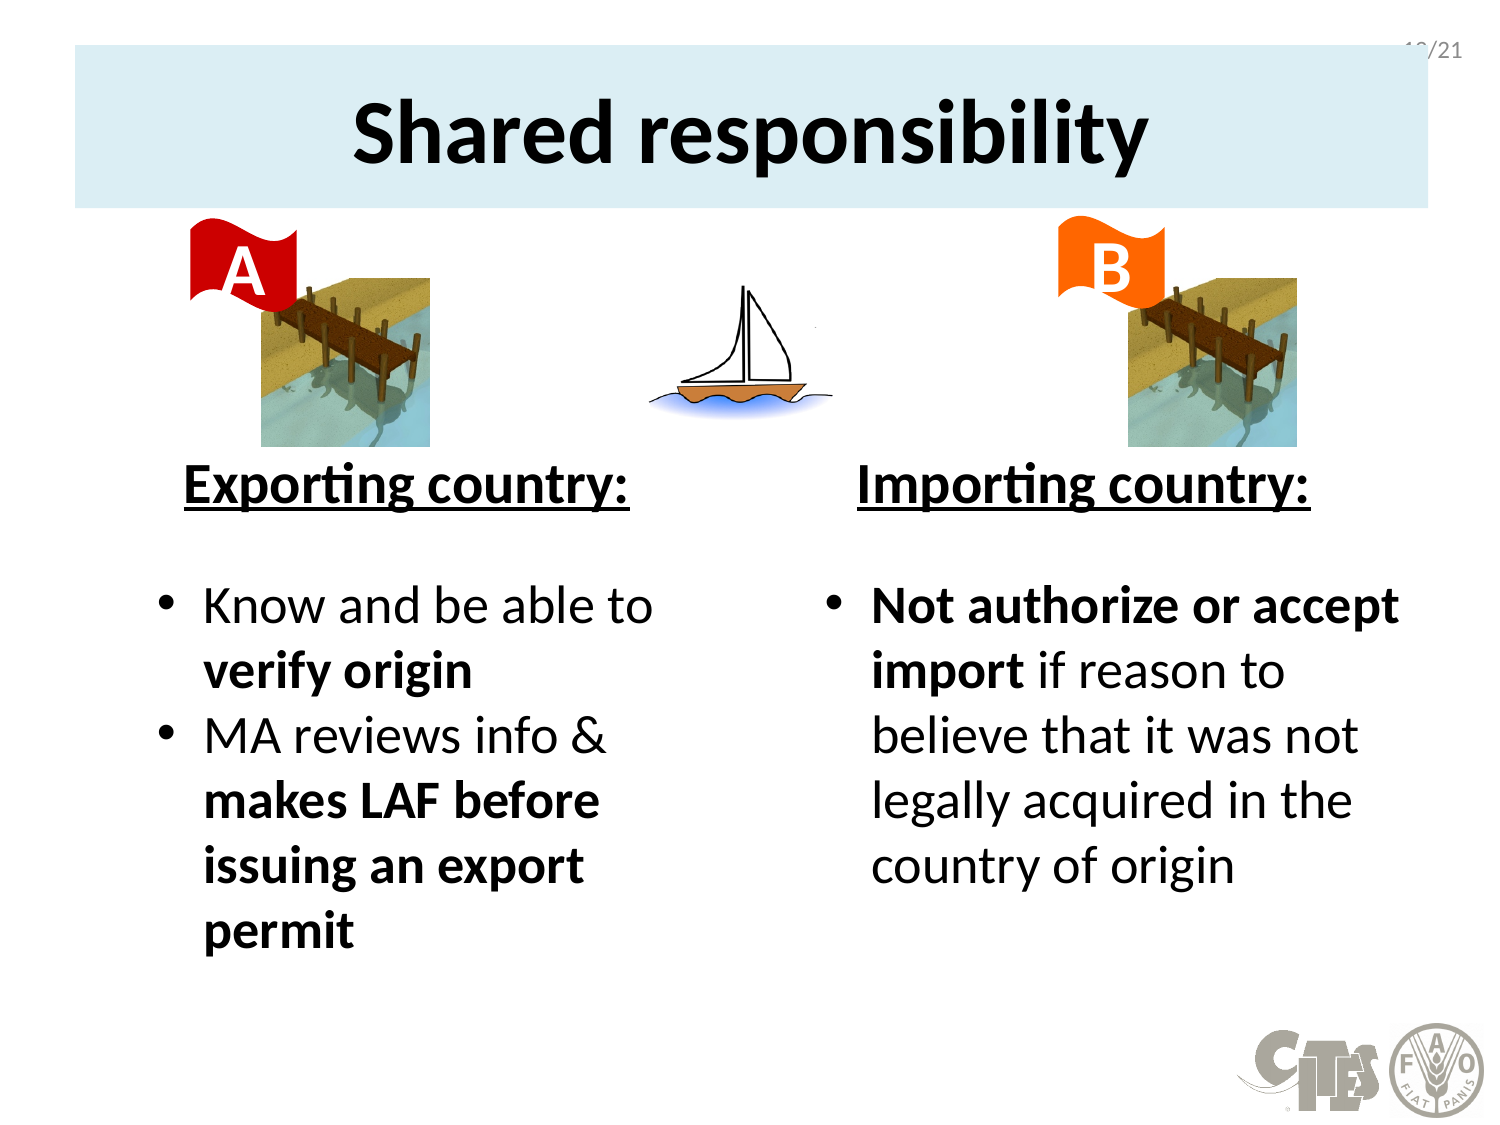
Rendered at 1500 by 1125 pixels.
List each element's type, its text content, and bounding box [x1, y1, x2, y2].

text_box Exporting country: [142, 437, 672, 523]
text_box B [1056, 213, 1167, 306]
text_box Know and be able to verify origin MA reviews info & makes LAF before issuing an export permit [142, 562, 680, 1012]
text_box A [188, 216, 299, 310]
picture [1127, 278, 1297, 448]
picture [647, 284, 833, 463]
picture [261, 278, 430, 448]
slide_number 13 [1128, 19, 1478, 79]
title Shared responsibility [75, 45, 1429, 209]
text_box Importing country: [832, 437, 1336, 523]
text_box Not authorize or accept import if reason to believe that it was not legally acquired in the country of origin [809, 562, 1424, 902]
